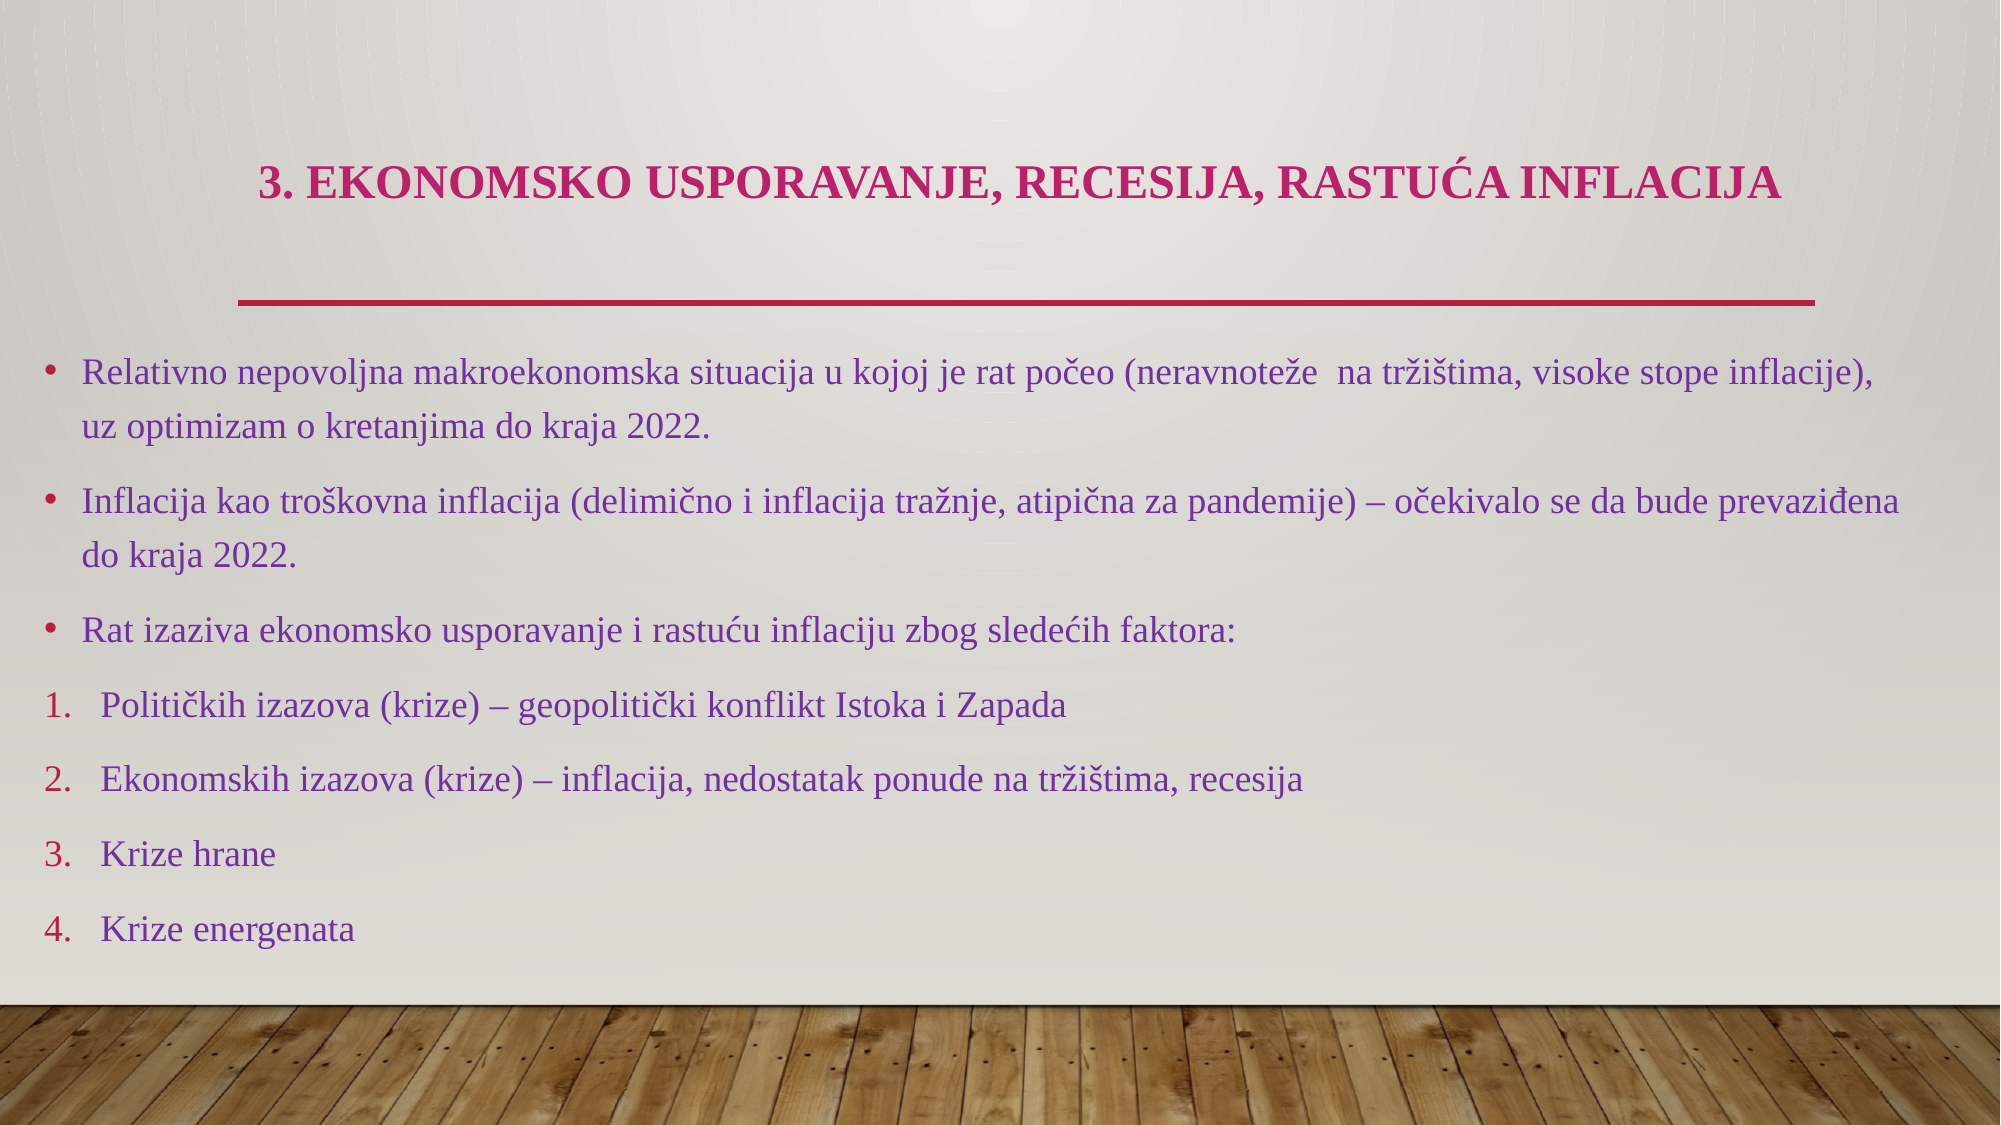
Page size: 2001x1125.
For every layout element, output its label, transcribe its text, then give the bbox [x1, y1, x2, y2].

picture [0, 1005, 2000, 1125]
title 3. Ekonomsko usporavanje, recesija, rastuća Inflacija [243, 149, 1808, 289]
list Relativno nepovoljna makroekonomska situacija u kojoj je rat počeo (neravnoteže na tržištima, visoke stope inflacije), uz optimizam o kretanjima do kraja 2022. Inflacija kao troškovna inflacija (delimično i inflacija tražnje, atipična za pandemije) – očekivalo se da bude prevaziđena do kraja 2022. Rat izaziva ekonomsko usporavanje i rastuću inflaciju zbog sledećih faktora: Političkih izazova (krize) – geopolitički konflikt Istoka i Zapada Ekonomskih izazova (krize) – inflacija, nedostatak ponude na tržištima, recesija Krize hrane Krize energenata [29, 330, 1930, 976]
